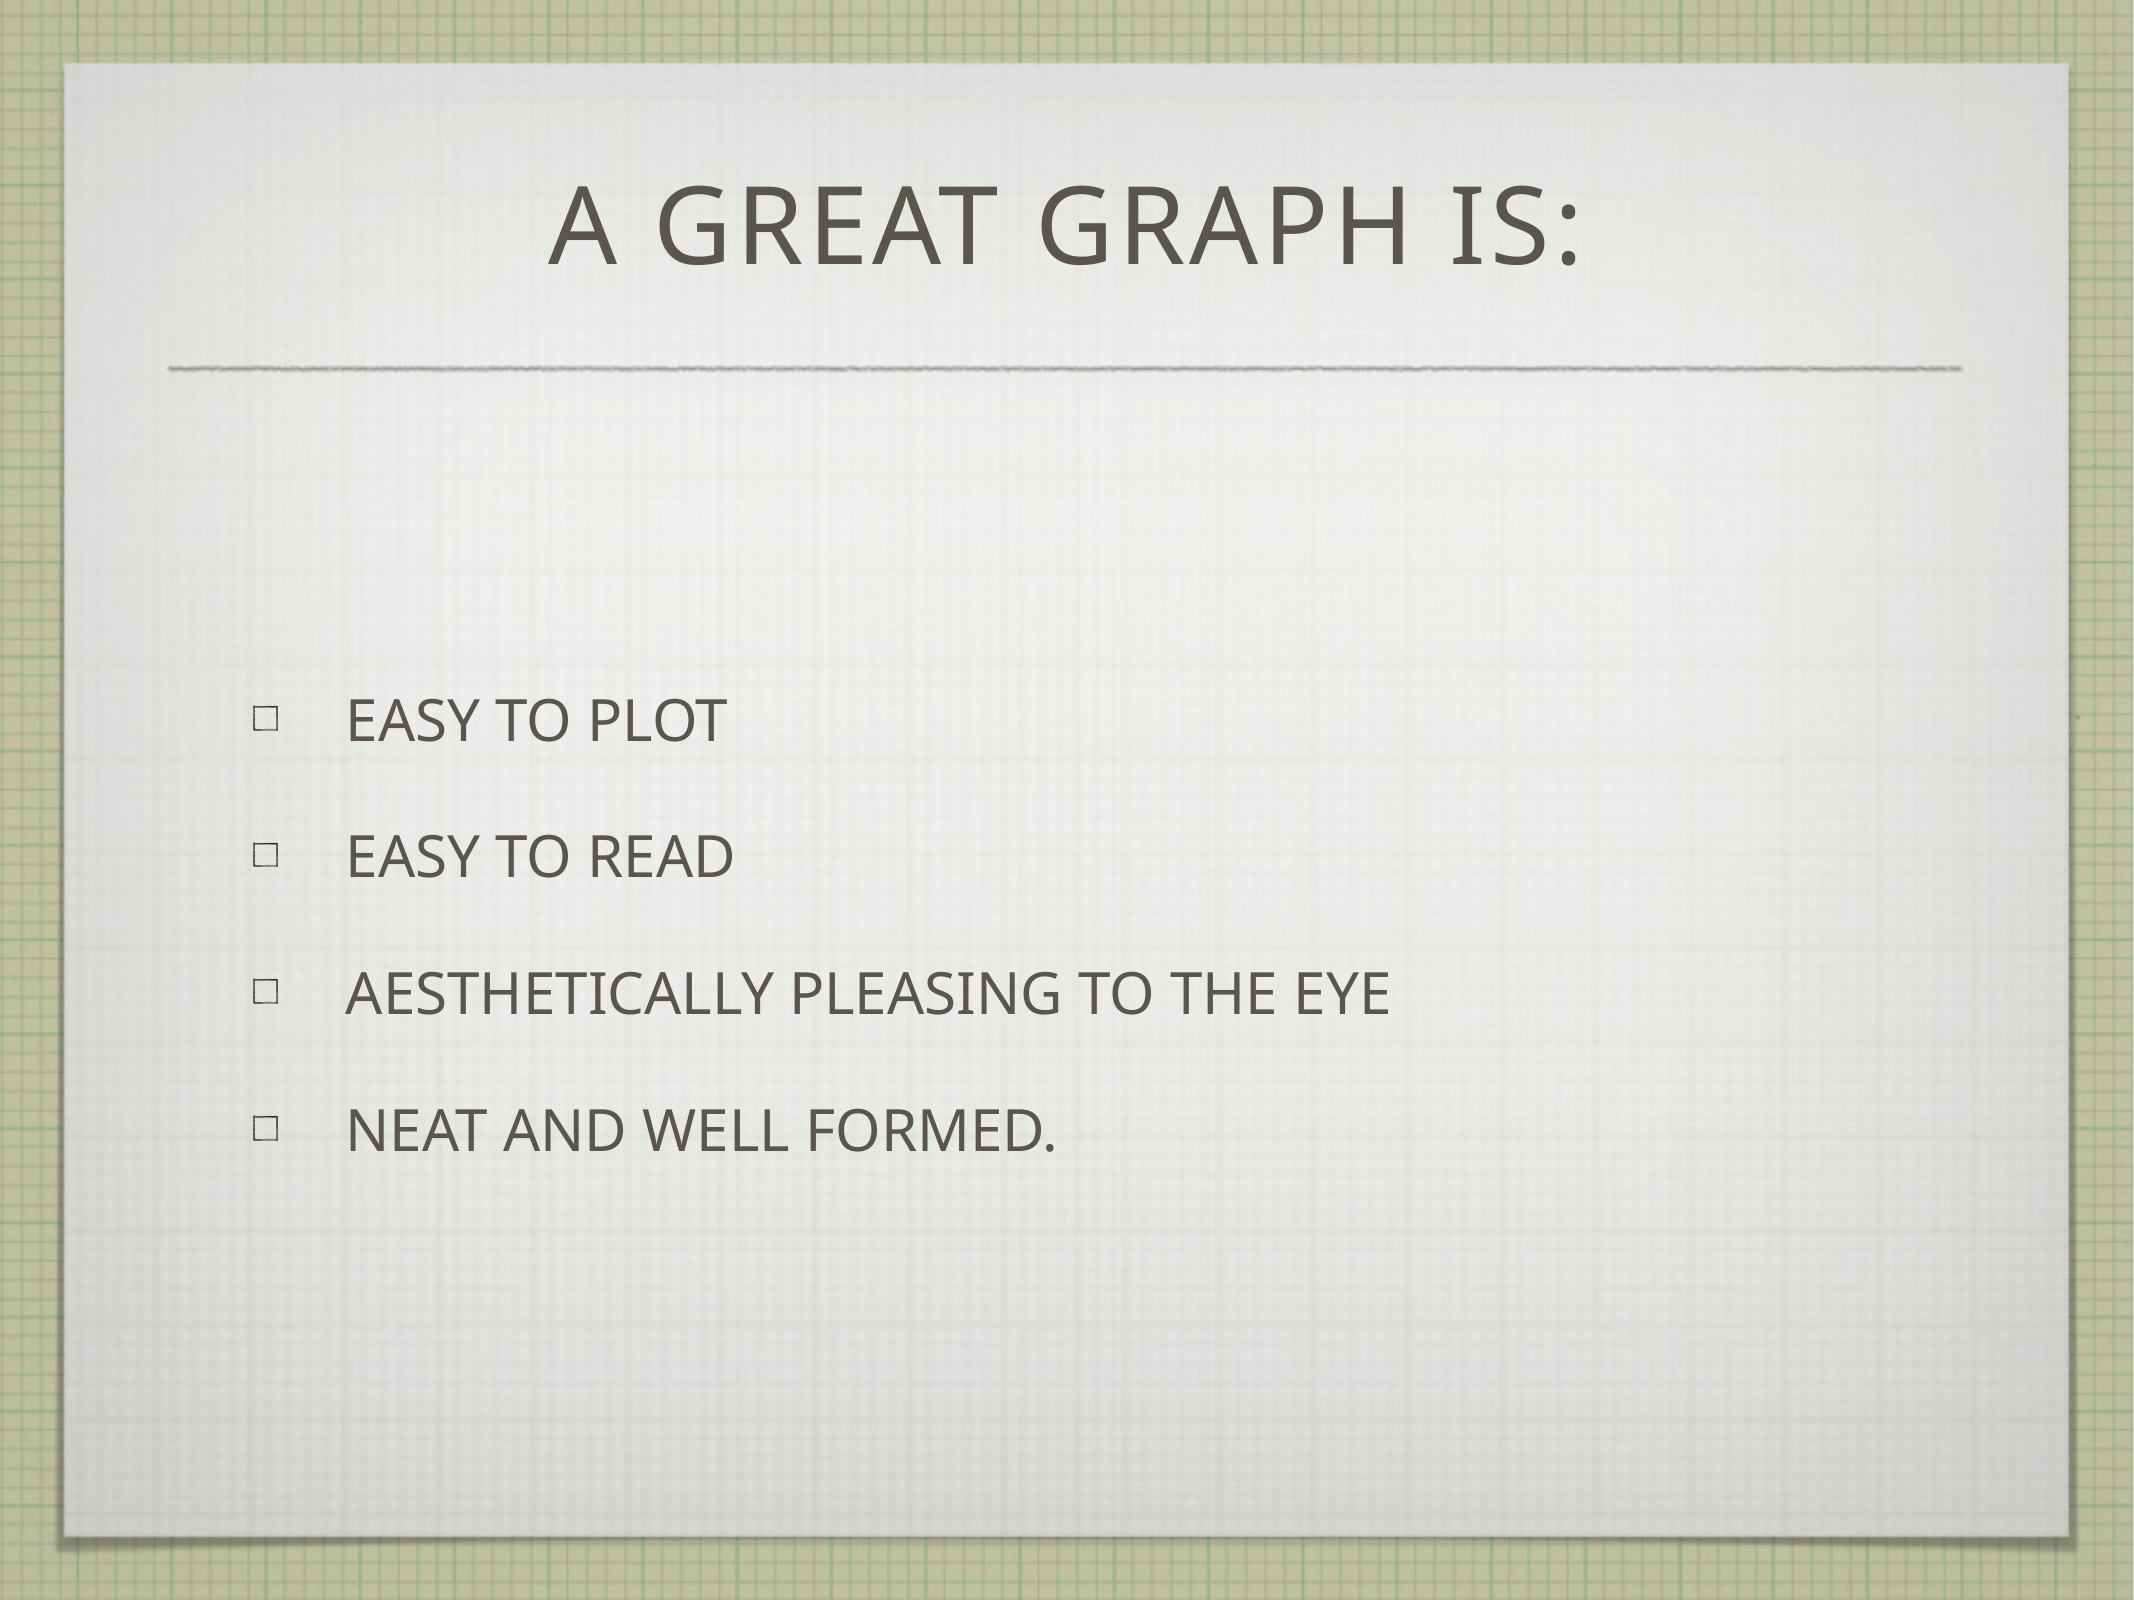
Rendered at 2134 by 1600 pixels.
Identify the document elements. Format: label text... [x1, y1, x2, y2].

title A great graph is: [170, 84, 1963, 357]
picture [0, 0, 2134, 1600]
list easy to plot easy to read aesthetically pleasing to the eye neat and well formed. [170, 453, 1963, 1393]
